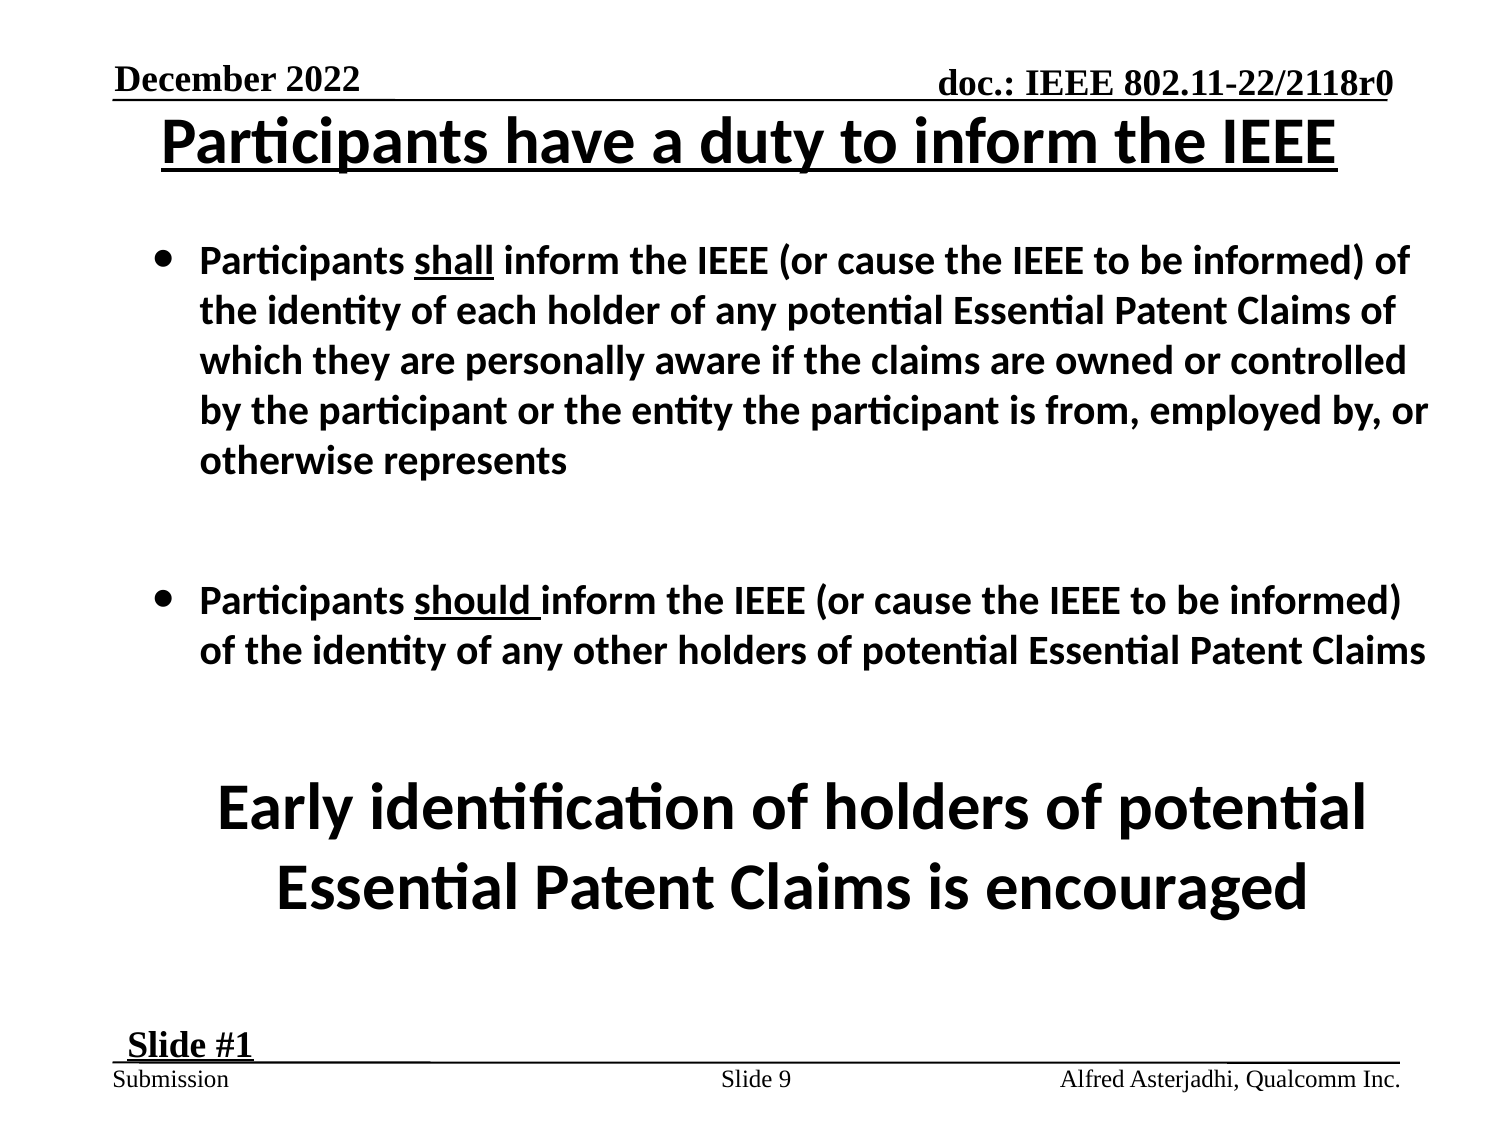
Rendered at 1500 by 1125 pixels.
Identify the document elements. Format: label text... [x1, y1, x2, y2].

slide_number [114, 54, 493, 100]
title Participants have a duty to inform the IEEE [112, 112, 1388, 163]
slide_number Slide 9 [712, 1061, 800, 1123]
footer Alfred Asterjadhi, Qualcomm Inc. [878, 1061, 1402, 1093]
text_box Slide #1 [112, 1012, 269, 1073]
list Participants shall inform the IEEE (or cause the IEEE to be informed) of the identity of each holder of any potential Essential Patent Claims of which they are personally aware if the claims are owned or controlled by the participant or the entity the participant is from, employed by, or otherwise represents Participants should inform the IEEE (or cause the IEEE to be informed) of the identity of any other holders of potential Essential Patent Claims Early identification of holders of potential Essential Patent Claims is encouraged [62, 224, 1451, 901]
